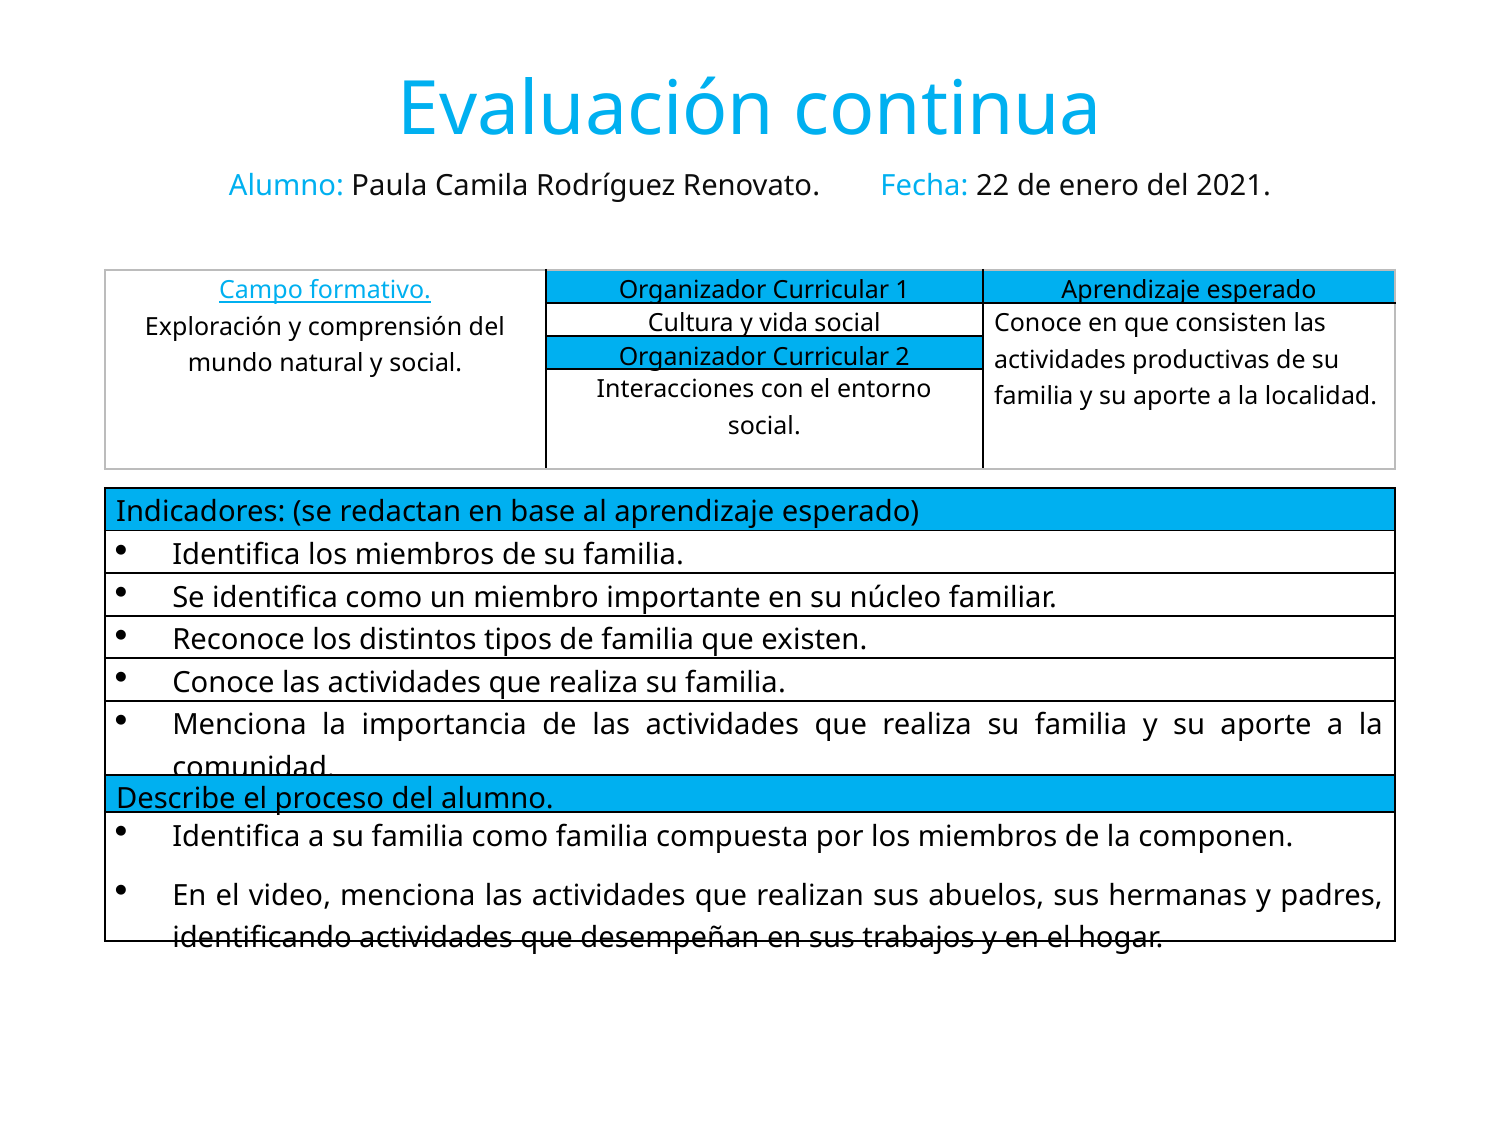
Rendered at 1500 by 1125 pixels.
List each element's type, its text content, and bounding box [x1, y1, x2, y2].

table_cell Identifica los miembros de su familia. [106, 531, 1394, 572]
table_cell Cultura y vida social [547, 304, 982, 335]
table_header Organizador Curricular 1 [547, 271, 982, 302]
table_cell Organizador Curricular 2 [547, 337, 982, 368]
text_box Evaluación continua [383, 52, 1117, 157]
table_cell Reconoce los distintos tipos de familia que existen. [106, 617, 1394, 657]
table_cell Identifica a su familia como familia compuesta por los miembros de la componen. En el video, menciona las actividades que realizan sus abuelos, sus hermanas y padres, identificando actividades que desempeñan en sus trabajos y en el hogar. [106, 813, 1394, 940]
table_cell Interacciones con el entorno social. [547, 370, 982, 468]
table_cell Conoce en que consisten las actividades productivas de su familia y su aporte a la localidad. [984, 304, 1394, 468]
table_cell Conoce las actividades que realiza su familia. [106, 659, 1394, 700]
text_box Alumno: Paula Camila Rodríguez Renovato. Fecha: 22 de enero del 2021. [104, 158, 1396, 244]
table_cell Se identifica como un miembro importante en su núcleo familiar. [106, 574, 1394, 615]
table_header Describe el proceso del alumno. [106, 776, 1394, 811]
table_header Campo formativo. Exploración y comprensión del mundo natural y social. [106, 271, 545, 468]
table_header Indicadores: (se redactan en base al aprendizaje esperado) [106, 489, 1394, 530]
table_header Aprendizaje esperado [984, 271, 1394, 302]
table_cell Menciona la importancia de las actividades que realiza su familia y su aporte a la comunidad. [106, 702, 1394, 774]
